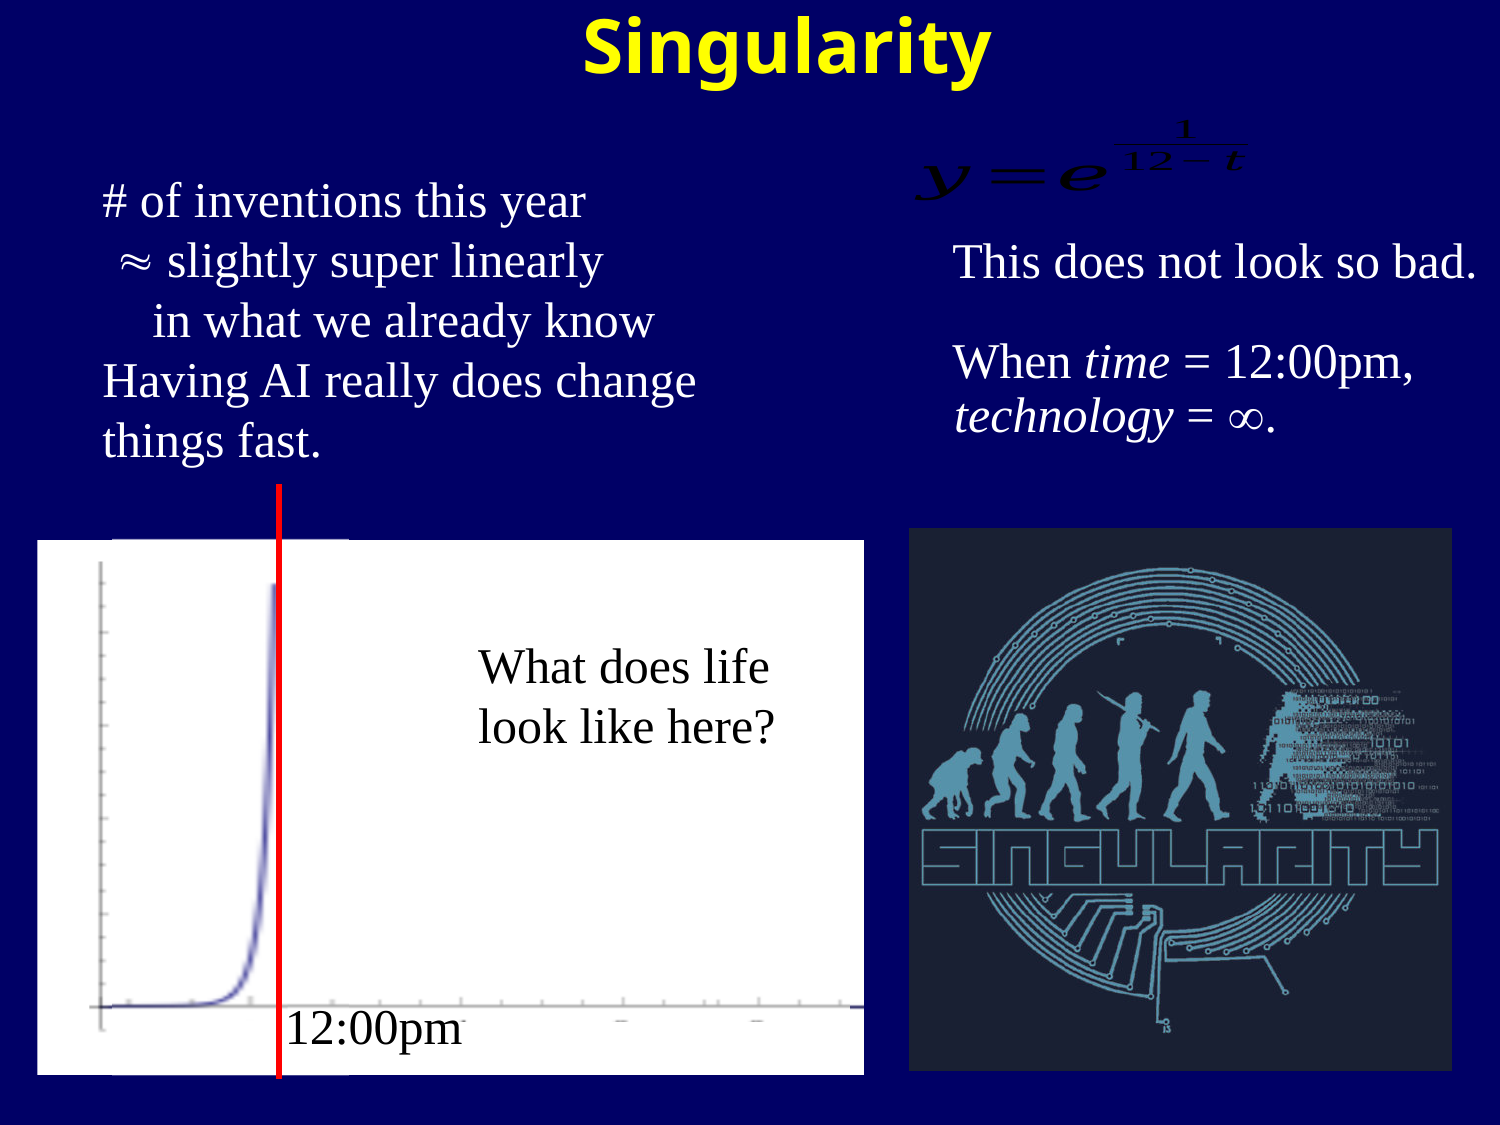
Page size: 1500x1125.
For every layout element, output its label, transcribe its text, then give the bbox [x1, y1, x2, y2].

text_box technology = . [939, 374, 1293, 450]
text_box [268, 487, 480, 1077]
text_box This does not look so bad. When time = 12:00pm, [937, 221, 1500, 396]
picture [909, 527, 1452, 1071]
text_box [0, 482, 865, 1125]
text_box Singularity [112, 0, 1388, 138]
